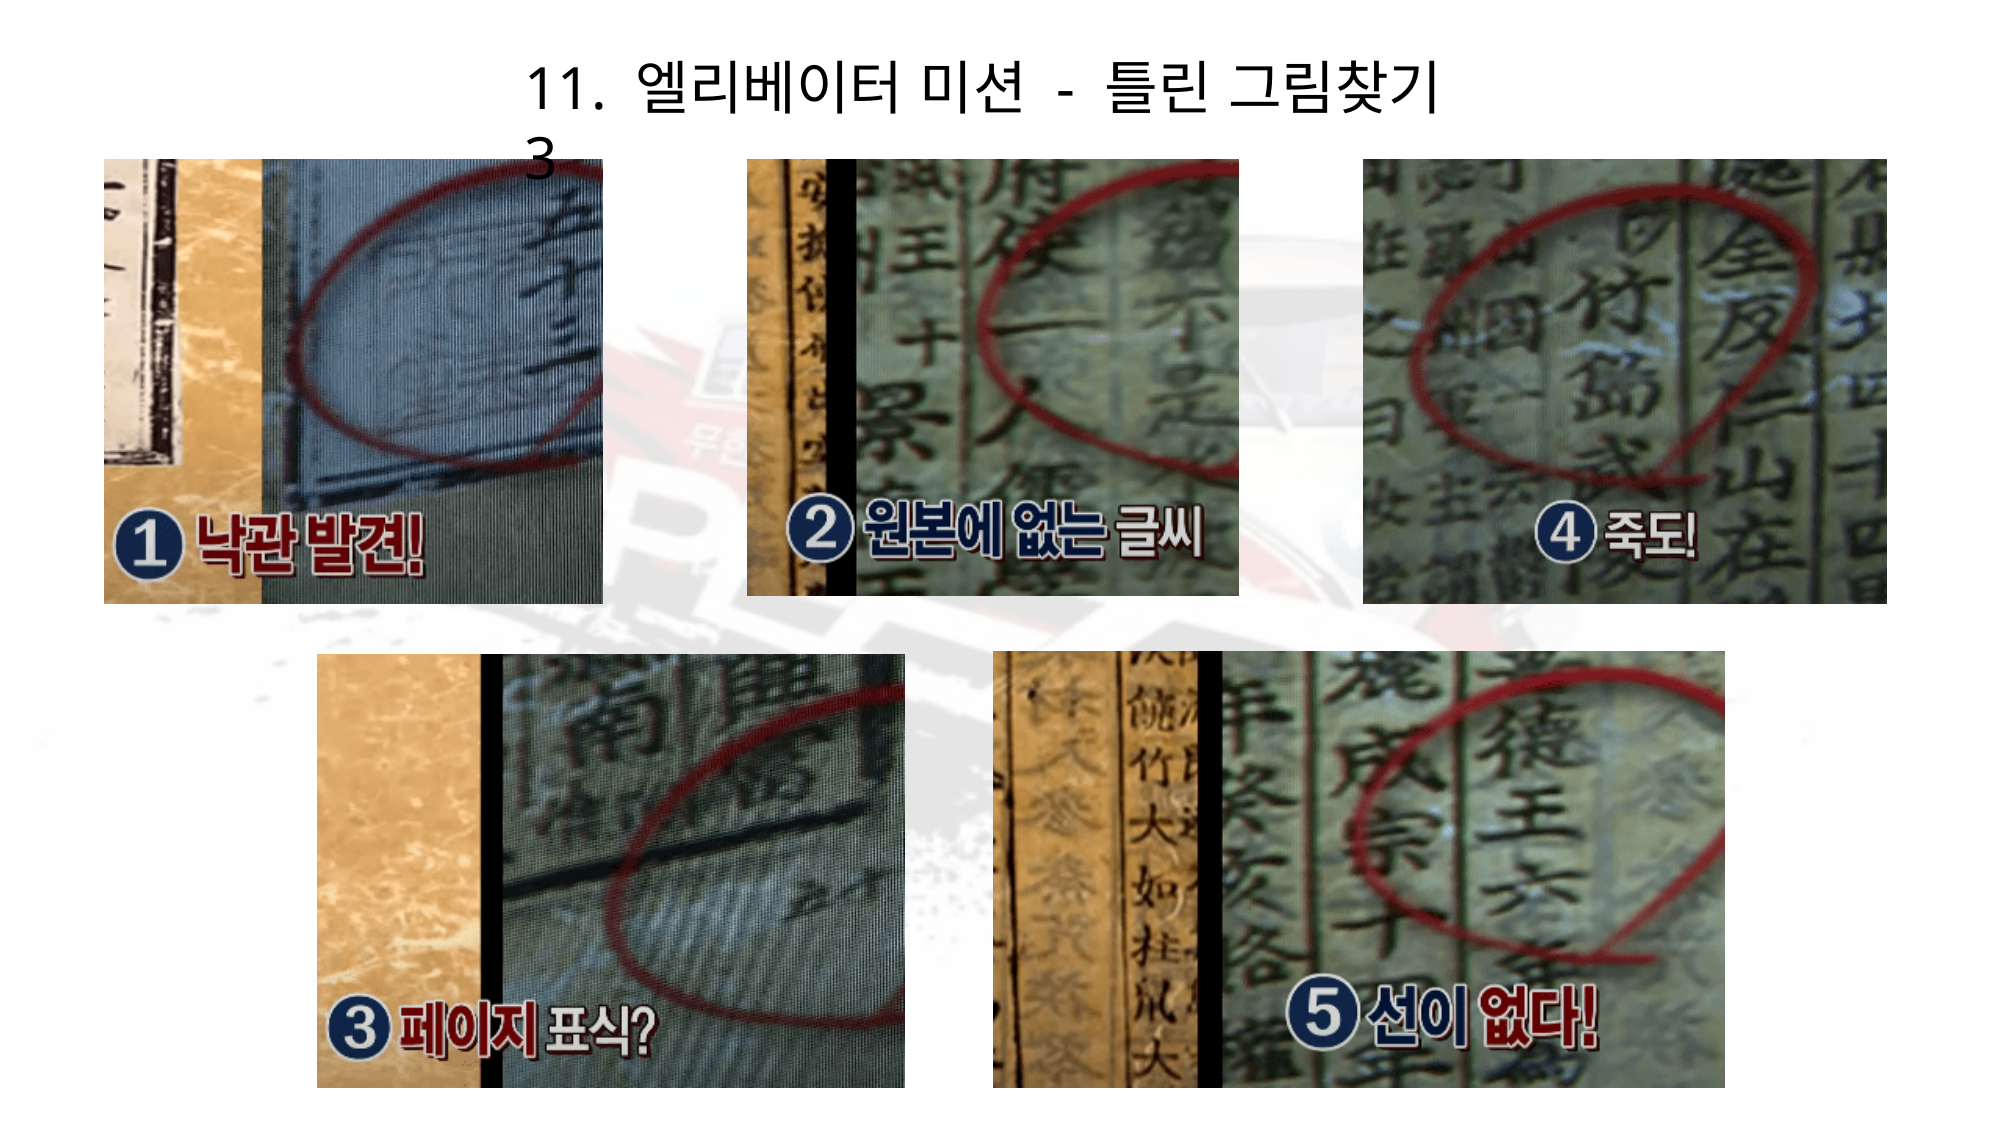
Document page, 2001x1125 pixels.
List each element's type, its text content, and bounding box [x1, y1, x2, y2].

text_box 11. 엘리베이터 미션 - 틀린 그림찾기 3 [509, 43, 1477, 199]
picture [317, 654, 905, 1088]
picture [993, 651, 1725, 1088]
picture [1363, 159, 1888, 604]
picture [747, 159, 1239, 596]
picture [104, 159, 603, 604]
